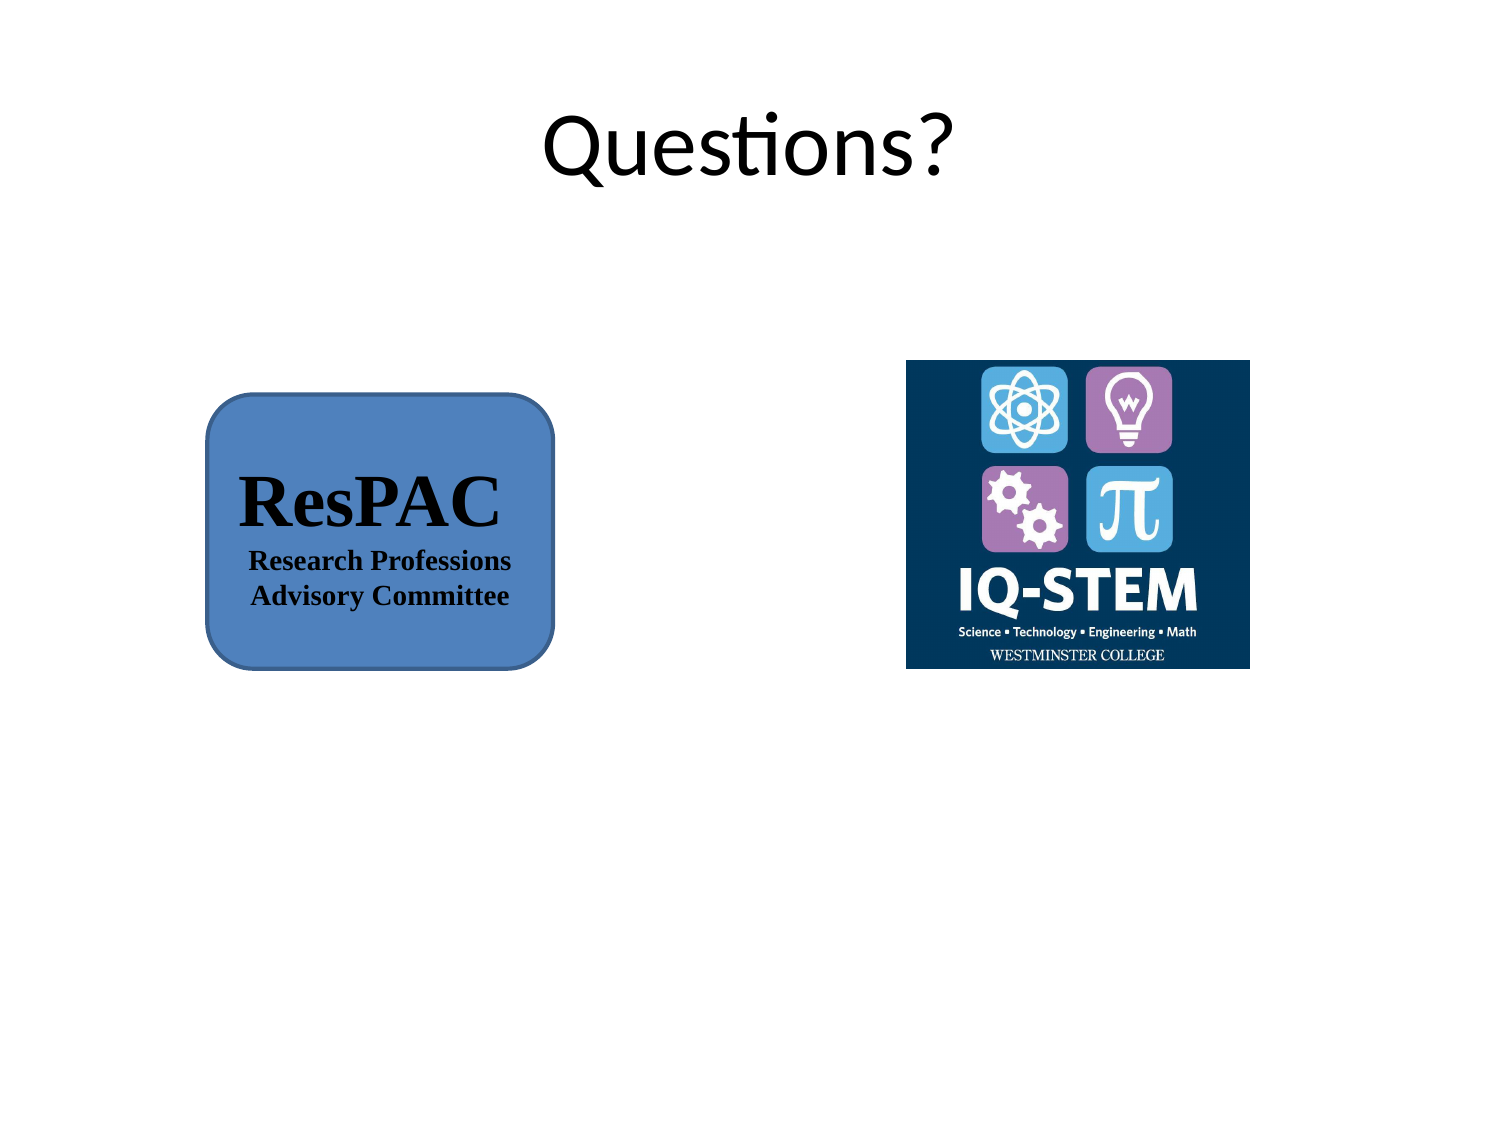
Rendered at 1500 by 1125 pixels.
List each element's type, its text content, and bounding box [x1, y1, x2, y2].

picture [905, 360, 1250, 669]
text_box ResPAC Research Professions Advisory Committee [205, 392, 556, 671]
title Questions? [75, 45, 1425, 233]
